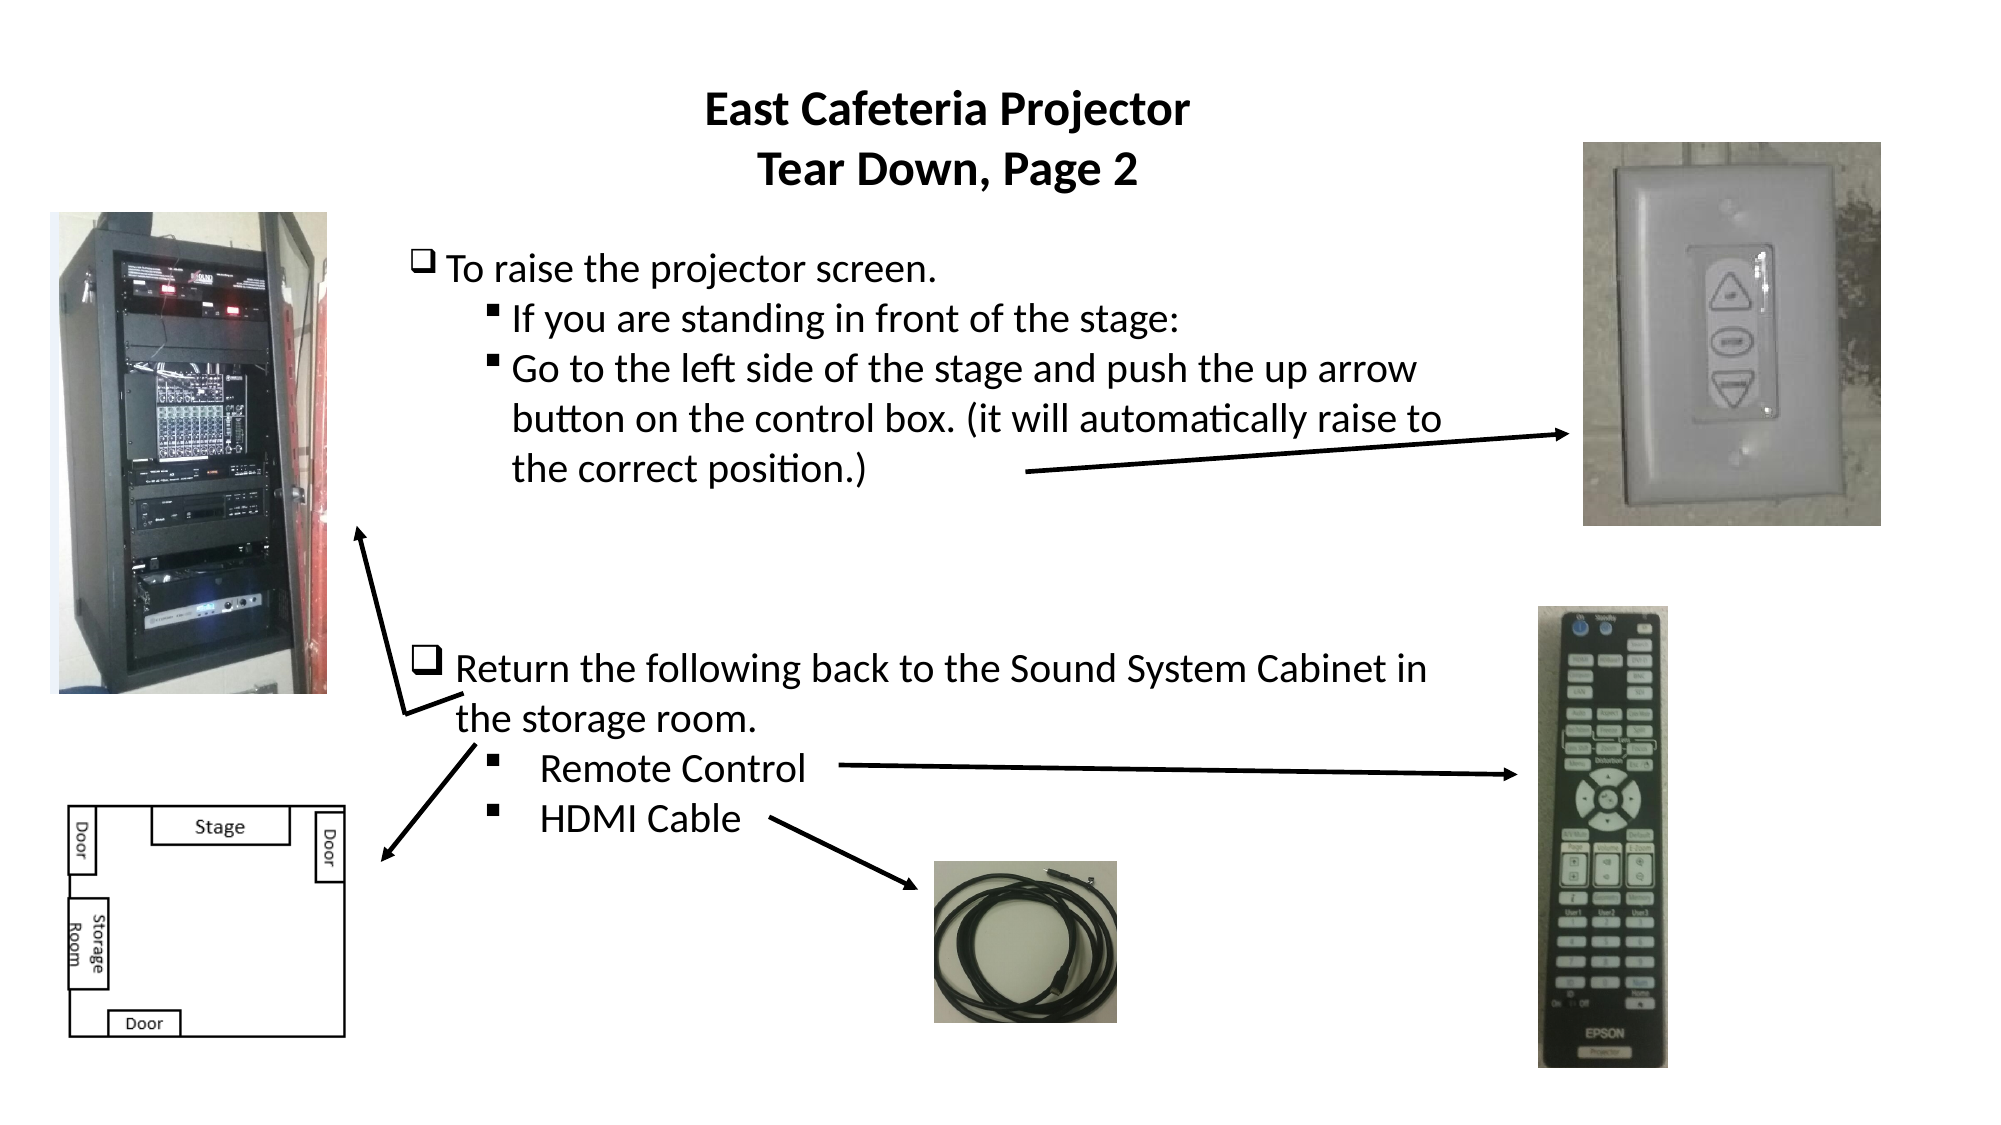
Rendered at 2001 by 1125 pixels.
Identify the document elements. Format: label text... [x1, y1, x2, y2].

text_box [769, 816, 919, 890]
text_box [356, 525, 405, 715]
picture [60, 800, 357, 1043]
text_box East Cafeteria Projector Tear Down, Page 2 To raise the projector screen. If you are standing in front of the stage: Go to the left side of the stage and push the up arrow button on the control box. (it will automatically raise to the correct position.) Return the following back to the Sound System Cabinet in the storage room. Remote Control HDMI Cable [393, 68, 1502, 878]
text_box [380, 743, 476, 862]
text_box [404, 693, 464, 715]
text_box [838, 764, 1518, 775]
picture [50, 212, 327, 694]
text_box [1025, 433, 1570, 472]
picture [1583, 142, 1881, 526]
picture [1538, 606, 1668, 1068]
picture [933, 861, 1117, 1023]
